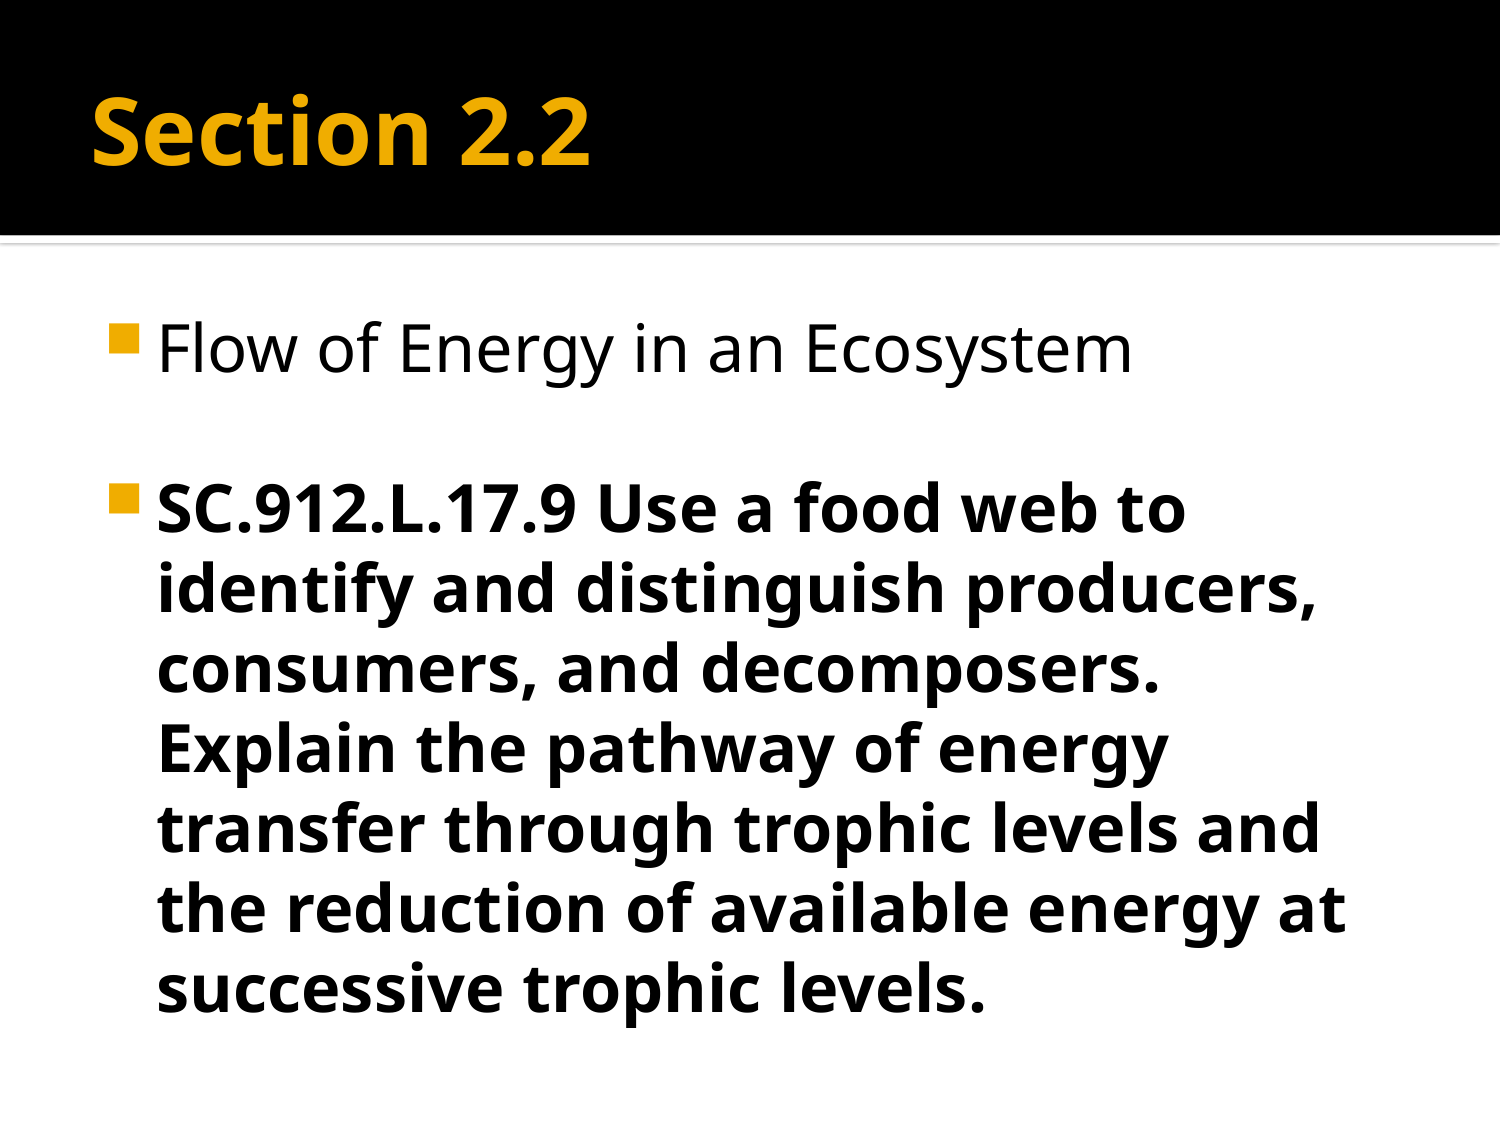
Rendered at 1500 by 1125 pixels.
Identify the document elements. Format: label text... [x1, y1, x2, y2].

list Flow of Energy in an Ecosystem SC.912.L.17.9 Use a food web to identify and distinguish producers, consumers, and decomposers. Explain the pathway of energy transfer through trophic levels and the reduction of available energy at successive trophic levels. [75, 291, 1425, 1050]
title Section 2.2 [75, 25, 1425, 231]
